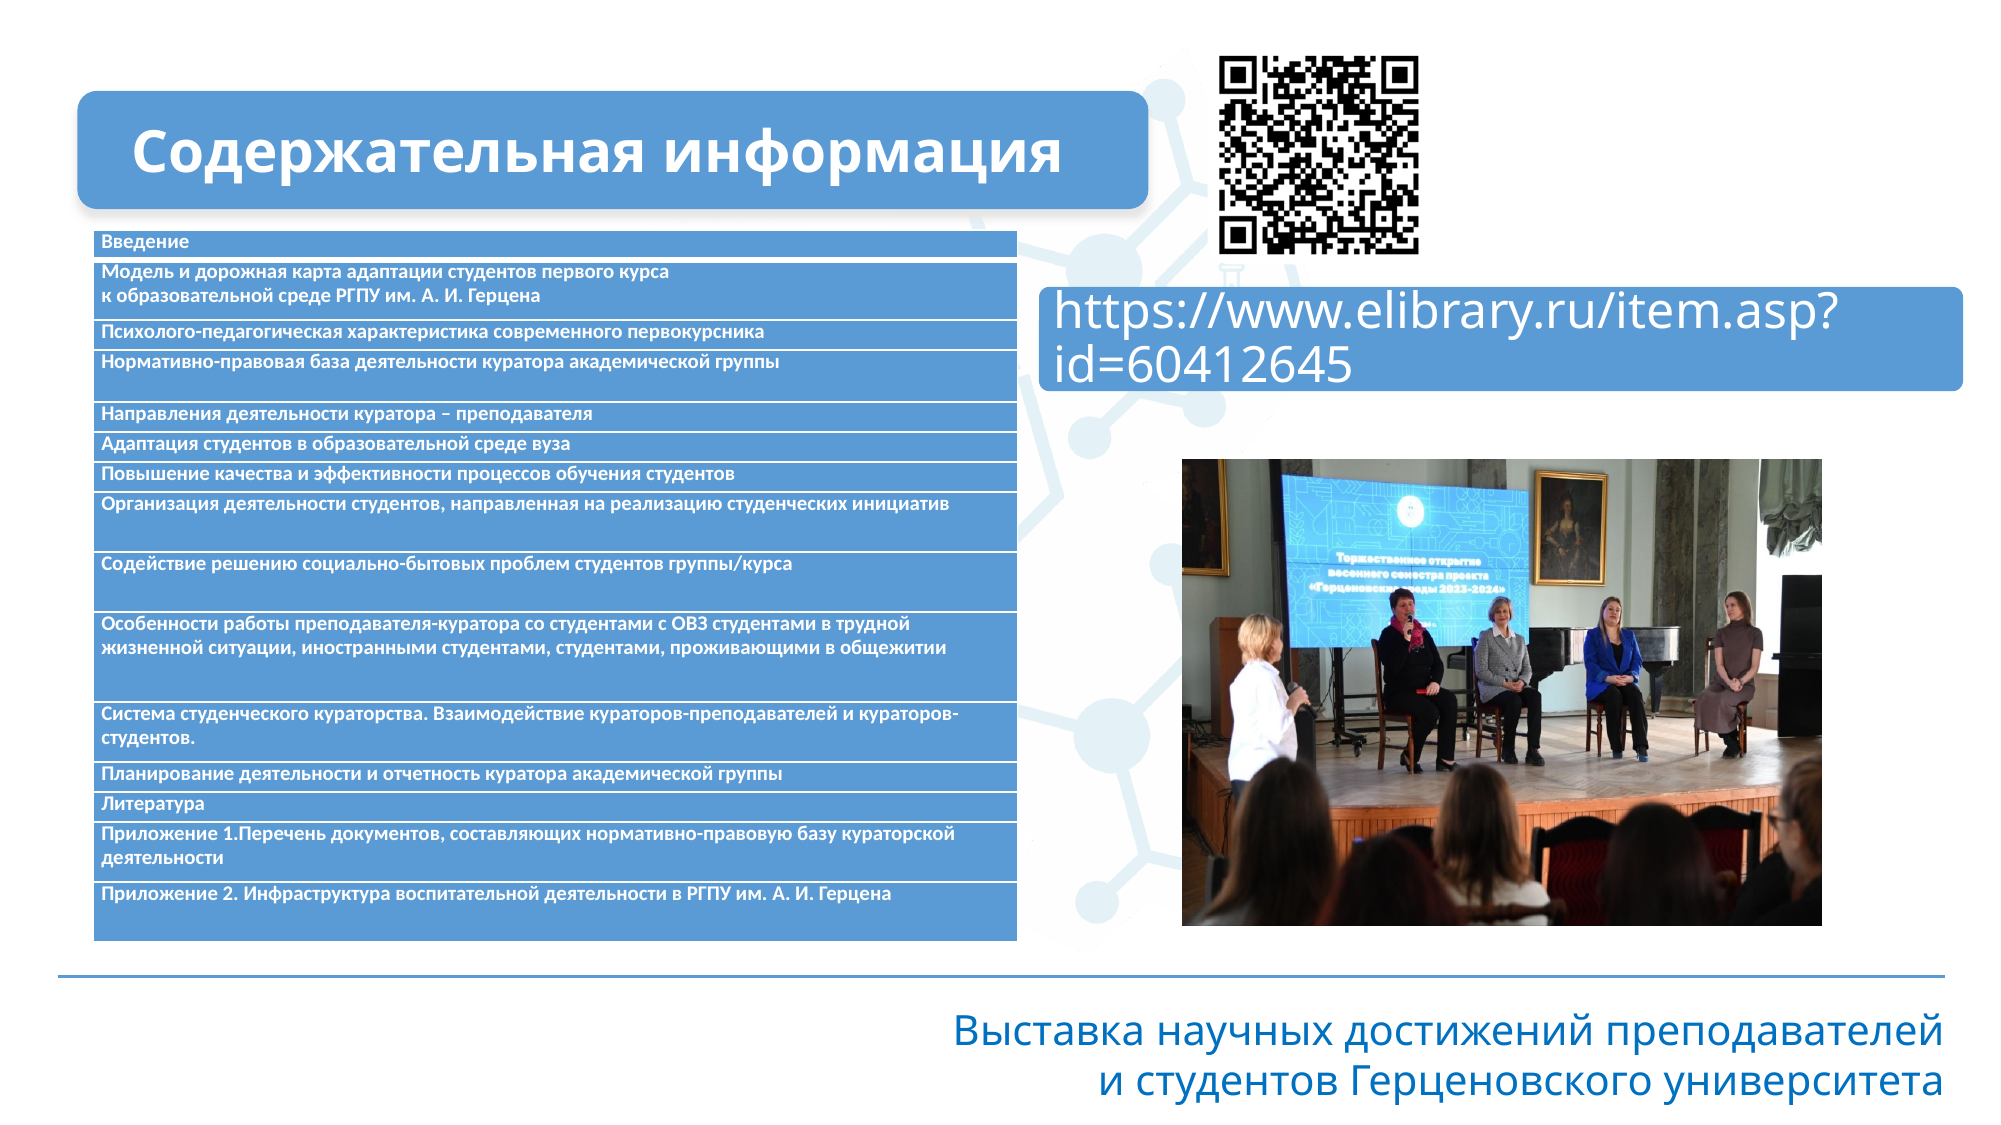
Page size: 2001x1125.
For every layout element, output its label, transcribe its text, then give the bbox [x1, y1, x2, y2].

text_box [1207, 44, 1430, 265]
picture [477, 45, 1822, 954]
table_cell Психолого-педагогическая характеристика современного первокурсника [94, 321, 1017, 349]
table_cell Приложение 2. Инфраструктура воспитательной деятельности в РГПУ им. А. И. Герцена [94, 883, 1017, 941]
table_header Введение [94, 231, 1017, 257]
table_cell Особенности работы преподавателя-куратора со студентами с ОВЗ студентами в трудной жизненной ситуации, иностранными студентами, студентами, проживающими в общежитии [94, 613, 1017, 701]
table_cell Организация деятельности студентов, направленная на реализацию студенческих инициатив [94, 493, 1017, 551]
table_cell Система студенческого кураторства. Взаимодействие кураторов-преподавателей и кураторов-студентов. [94, 703, 1017, 761]
table_cell Нормативно-правовая база деятельности куратора академической группы [94, 351, 1017, 401]
text_box Содержательная информация [116, 107, 1080, 192]
table_cell Направления деятельности куратора – преподавателя [94, 403, 1017, 431]
table_cell Модель и дорожная карта адаптации студентов первого курса к образовательной среде РГПУ им. А. И. Герцена [94, 263, 1017, 319]
table_cell Литература [94, 793, 1017, 821]
table_cell Содействие решению социально-бытовых проблем студентов группы/курса [94, 553, 1017, 611]
table_cell Повышение качества и эффективности процессов обучения студентов [94, 463, 1017, 491]
table_cell Планирование деятельности и отчетность куратора академической группы [94, 763, 1017, 791]
table_cell Приложение 1.Перечень документов, составляющих нормативно-правовую базу кураторской деятельности [94, 823, 1017, 881]
table_cell Адаптация студентов в образовательной среде вуза [94, 433, 1017, 461]
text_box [1038, 286, 1964, 392]
text_box [76, 89, 1150, 211]
